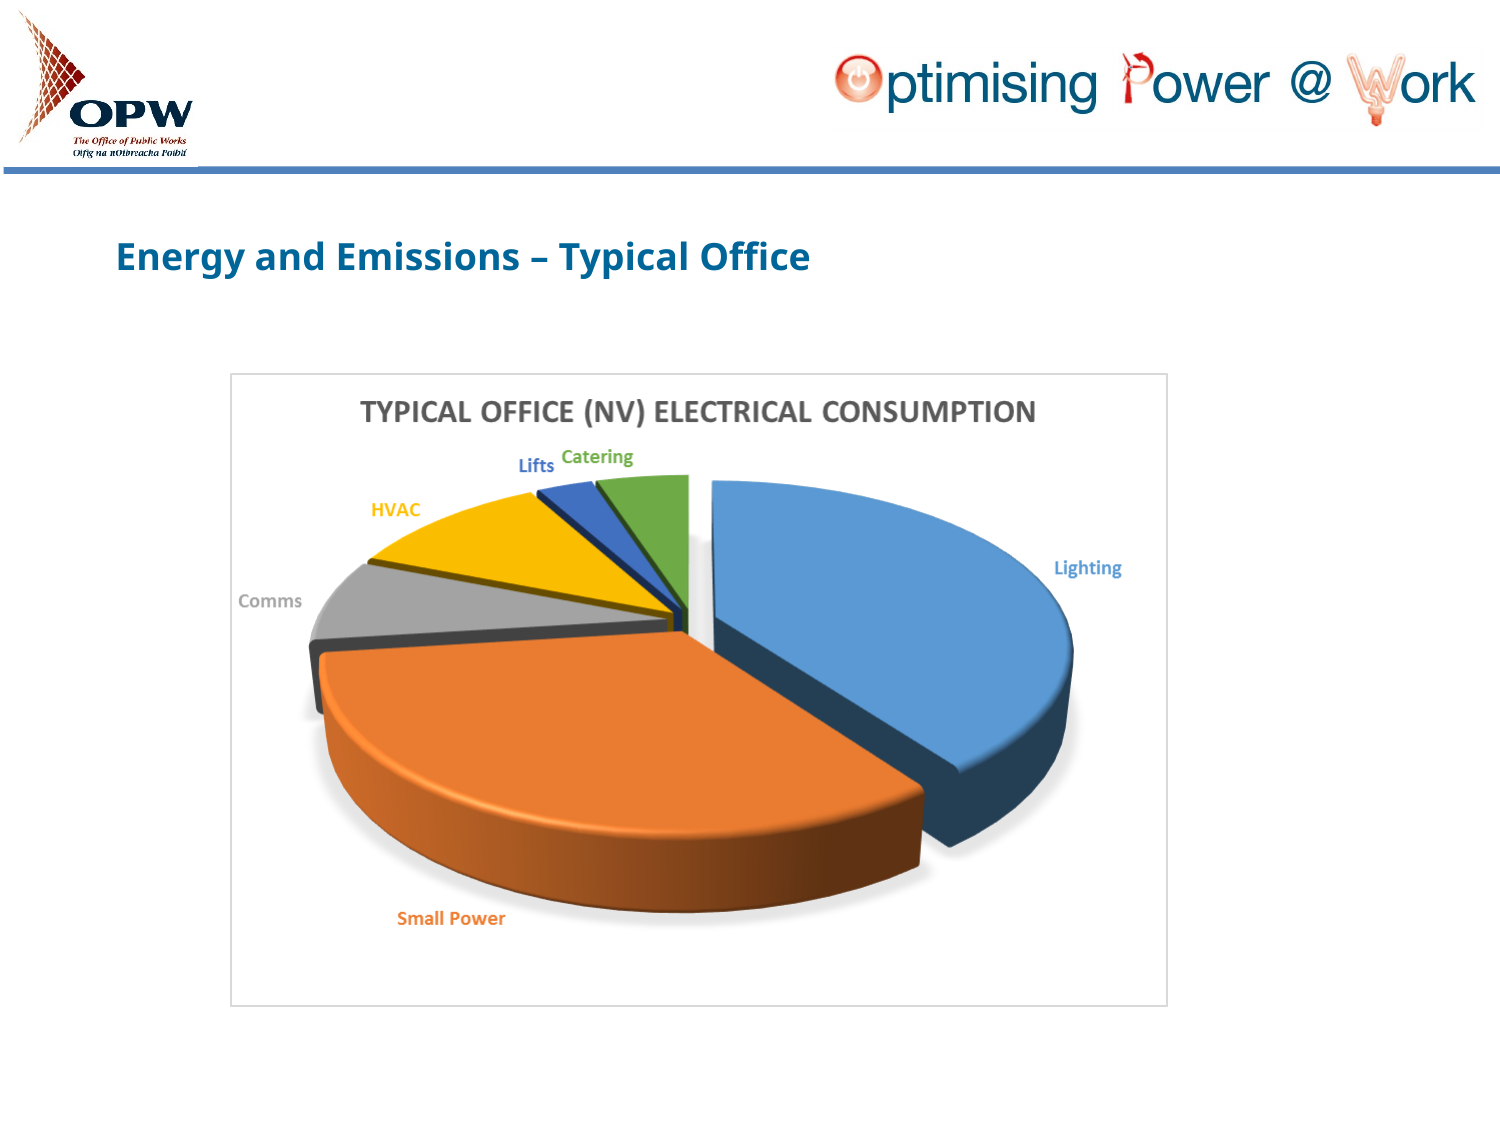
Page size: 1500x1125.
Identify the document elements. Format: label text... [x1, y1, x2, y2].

picture [230, 373, 1168, 1007]
picture [832, 45, 1483, 132]
picture [3, 0, 198, 167]
title Energy and Emissions – Typical Office [100, 223, 987, 286]
